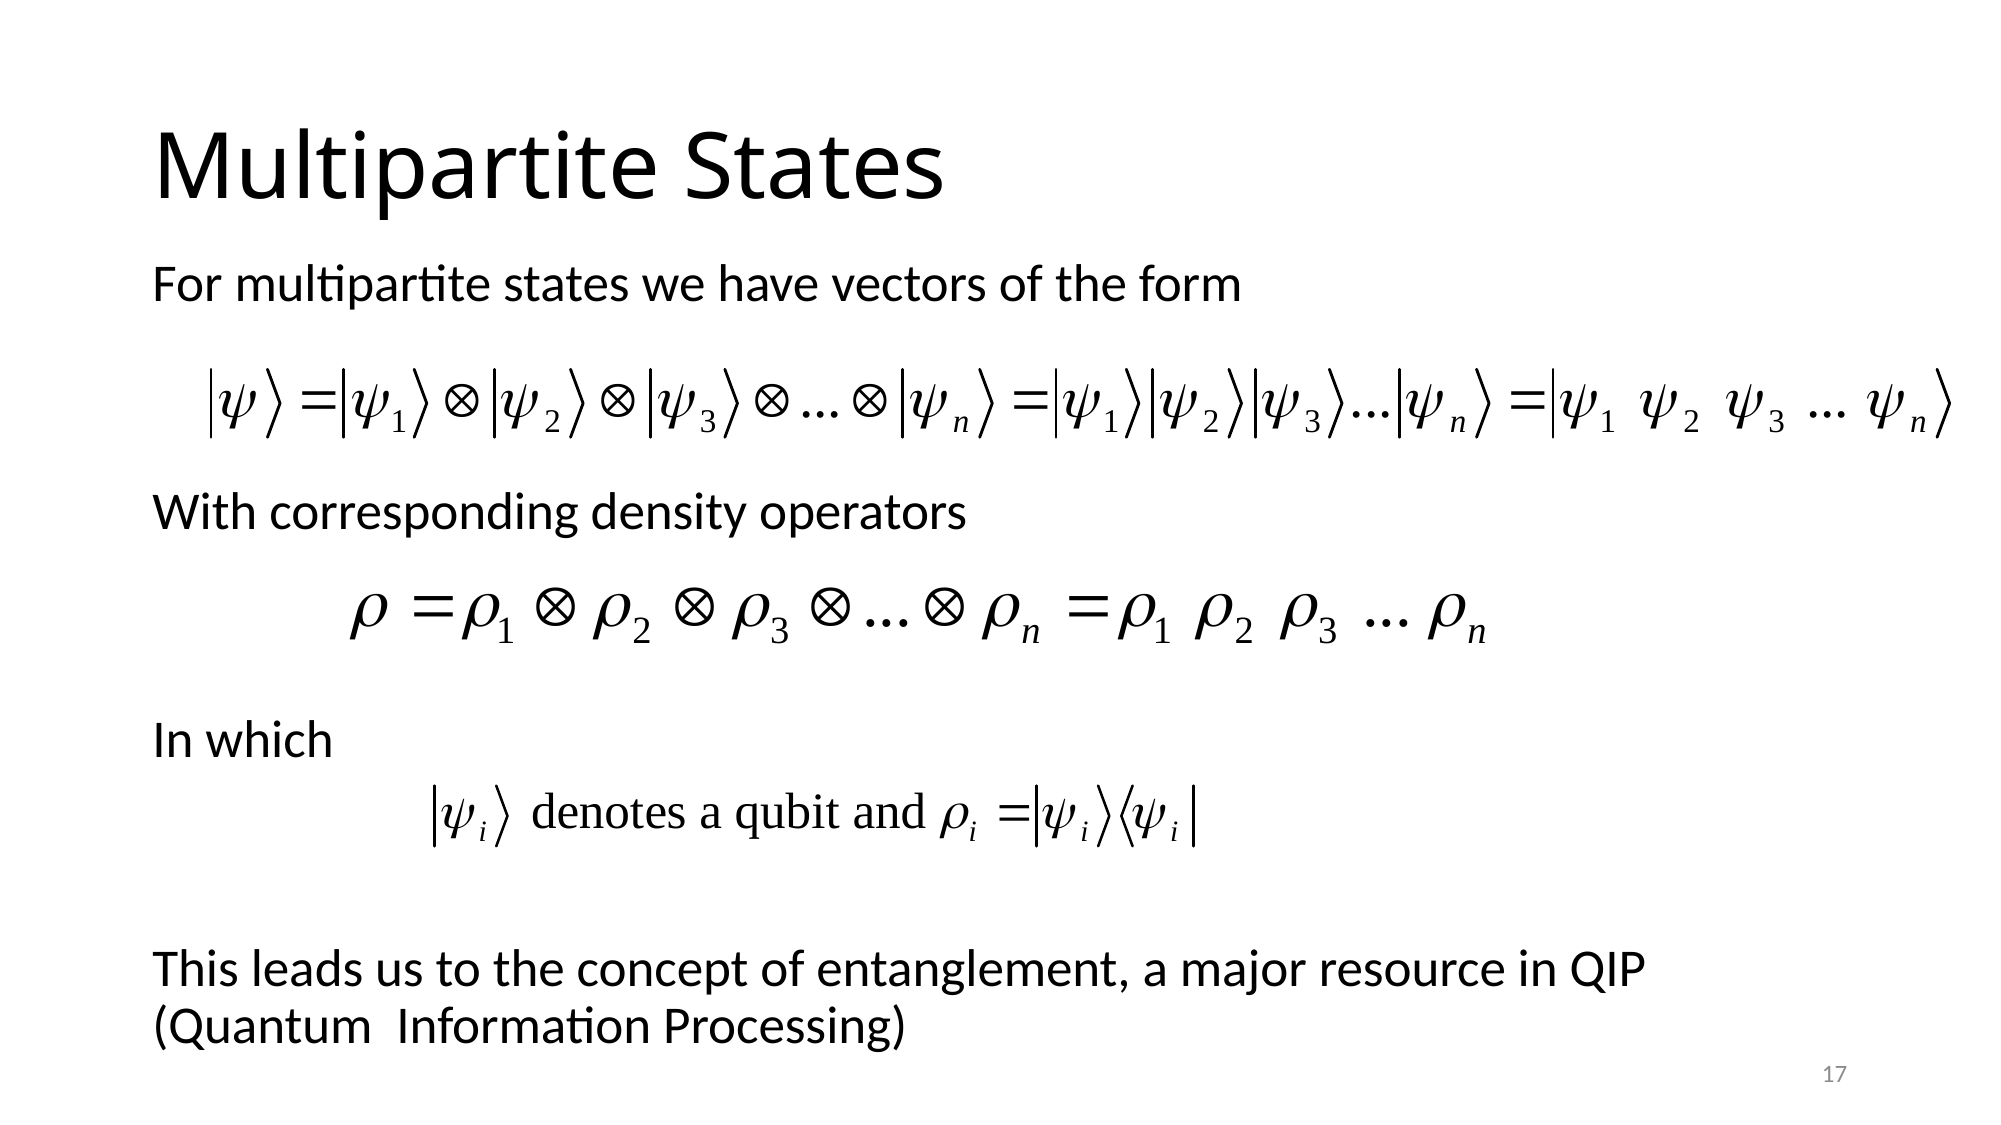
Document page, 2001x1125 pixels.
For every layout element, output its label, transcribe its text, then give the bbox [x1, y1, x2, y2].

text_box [199, 355, 1961, 451]
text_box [337, 559, 1501, 660]
title Multipartite States [137, 59, 1863, 248]
slide_number 17 [1412, 1042, 1863, 1103]
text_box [424, 773, 1205, 859]
list For multipartite states we have vectors of the form With corresponding density operators In which This leads us to the concept of entanglement, a major resource in QIP (Quantum Information Processing) [137, 248, 1863, 1063]
